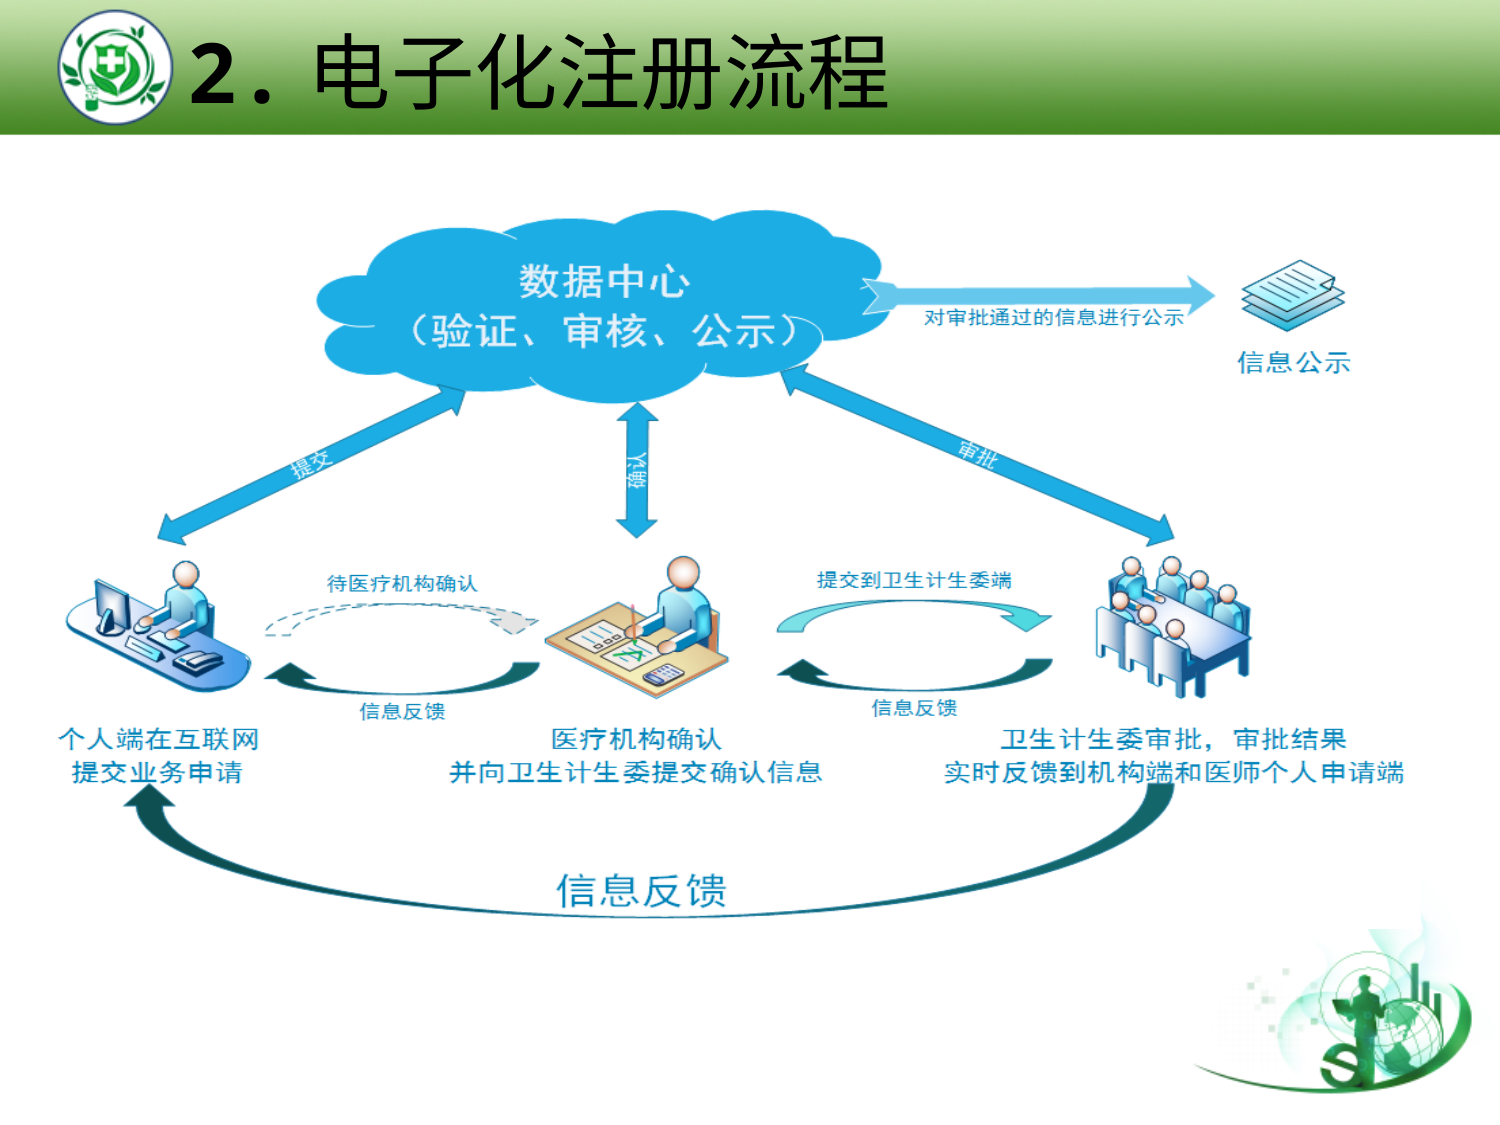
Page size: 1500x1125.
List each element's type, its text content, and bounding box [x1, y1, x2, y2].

text_box 2.电子化注册流程 [173, 12, 1170, 128]
picture [0, 0, 1500, 1125]
